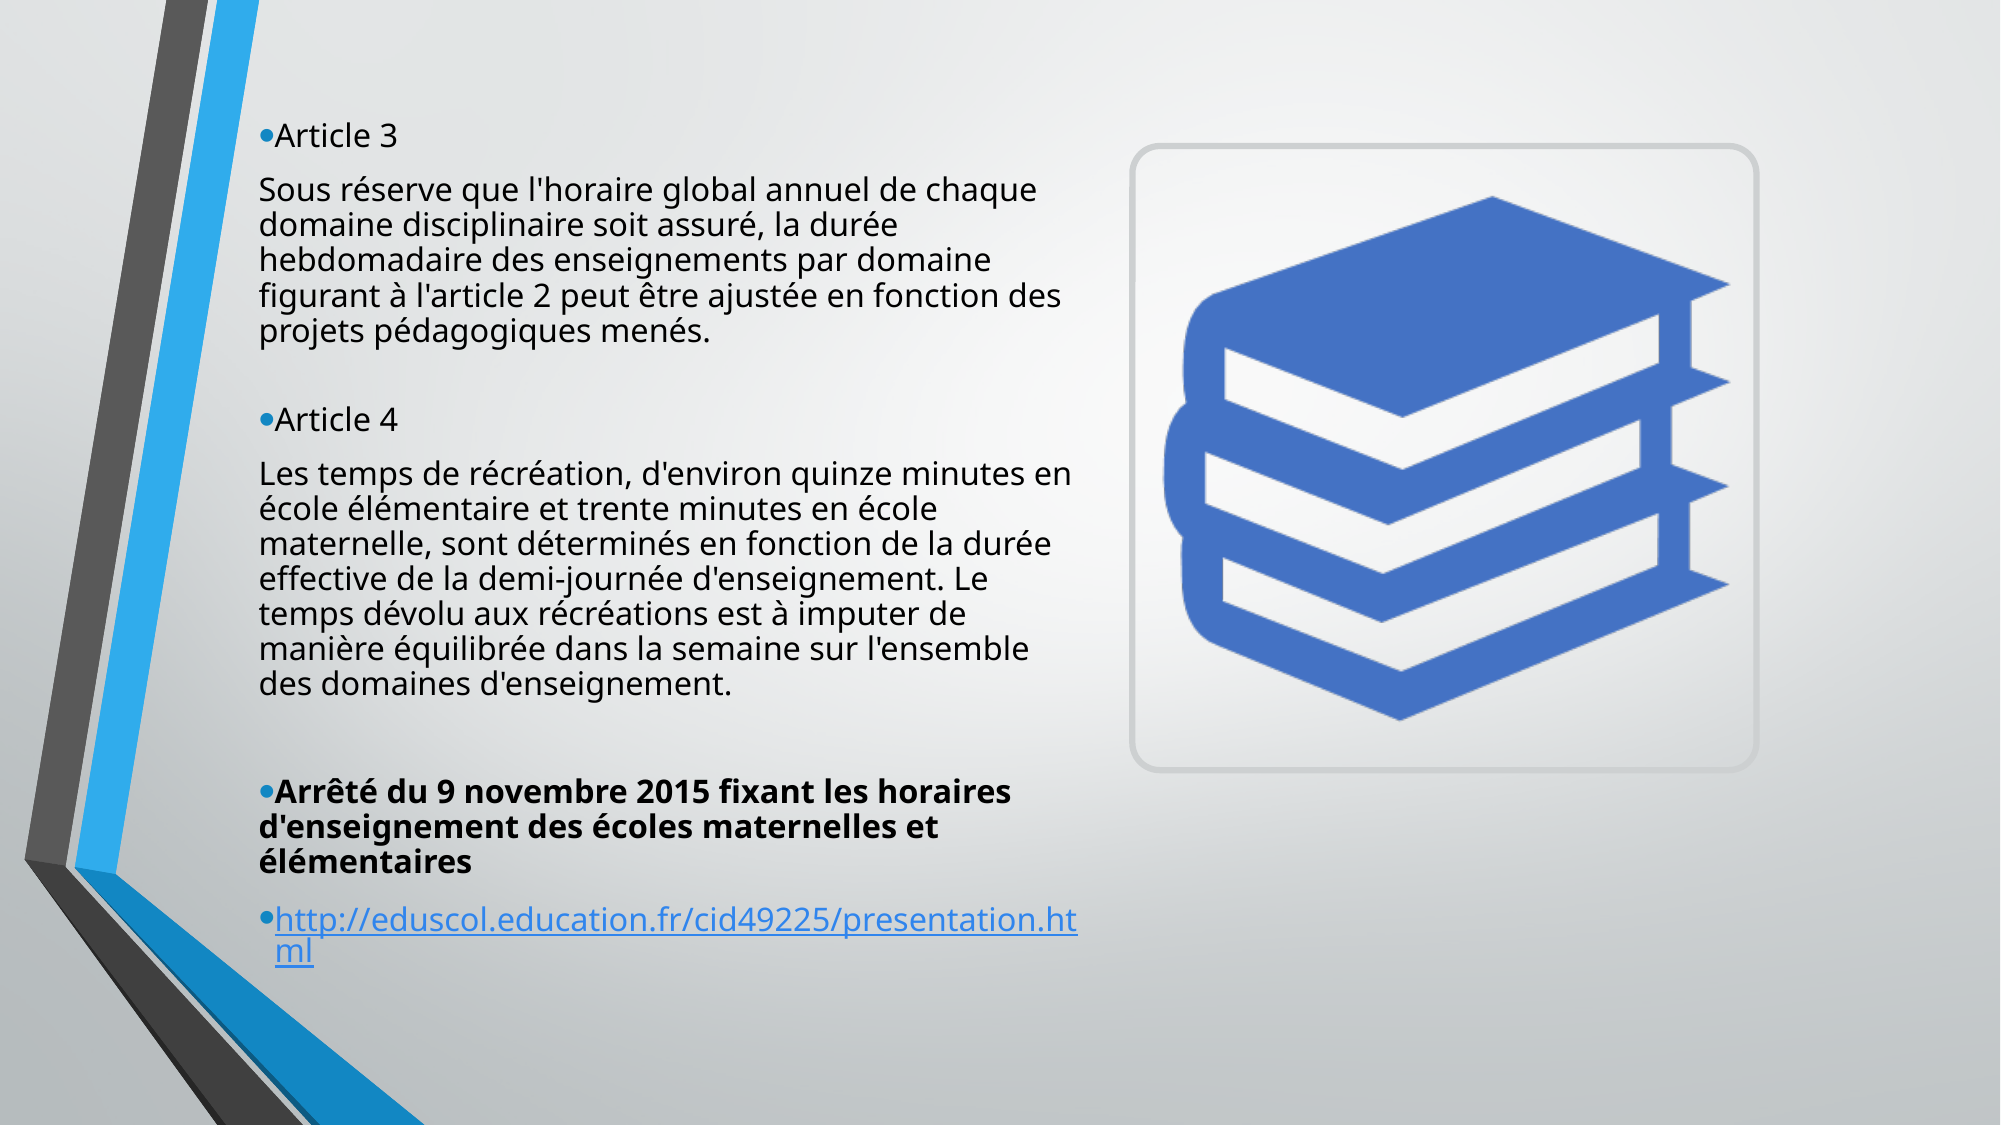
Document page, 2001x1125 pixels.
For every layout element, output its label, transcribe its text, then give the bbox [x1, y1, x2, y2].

text_box Article 3 Sous réserve que l'horaire global annuel de chaque domaine disciplinaire soit assuré, la durée hebdomadaire des enseignements par domaine figurant à l'article 2 peut être ajustée en fonction des projets pédagogiques menés. Article 4 Les temps de récréation, d'environ quinze minutes en école élémentaire et trente minutes en école maternelle, sont déterminés en fonction de la durée effective de la demi-journée d'enseignement. Le temps dévolu aux récréations est à imputer de manière équilibrée dans la semaine sur l'ensemble des domaines d'enseignement. Arrêté du 9 novembre 2015 fixant les horaires d'enseignement des écoles maternelles et élémentaires http://eduscol.education.fr/cid49225/presentation.html [425, 112, 1100, 950]
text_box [24, 0, 425, 1125]
picture [1132, 145, 1757, 771]
